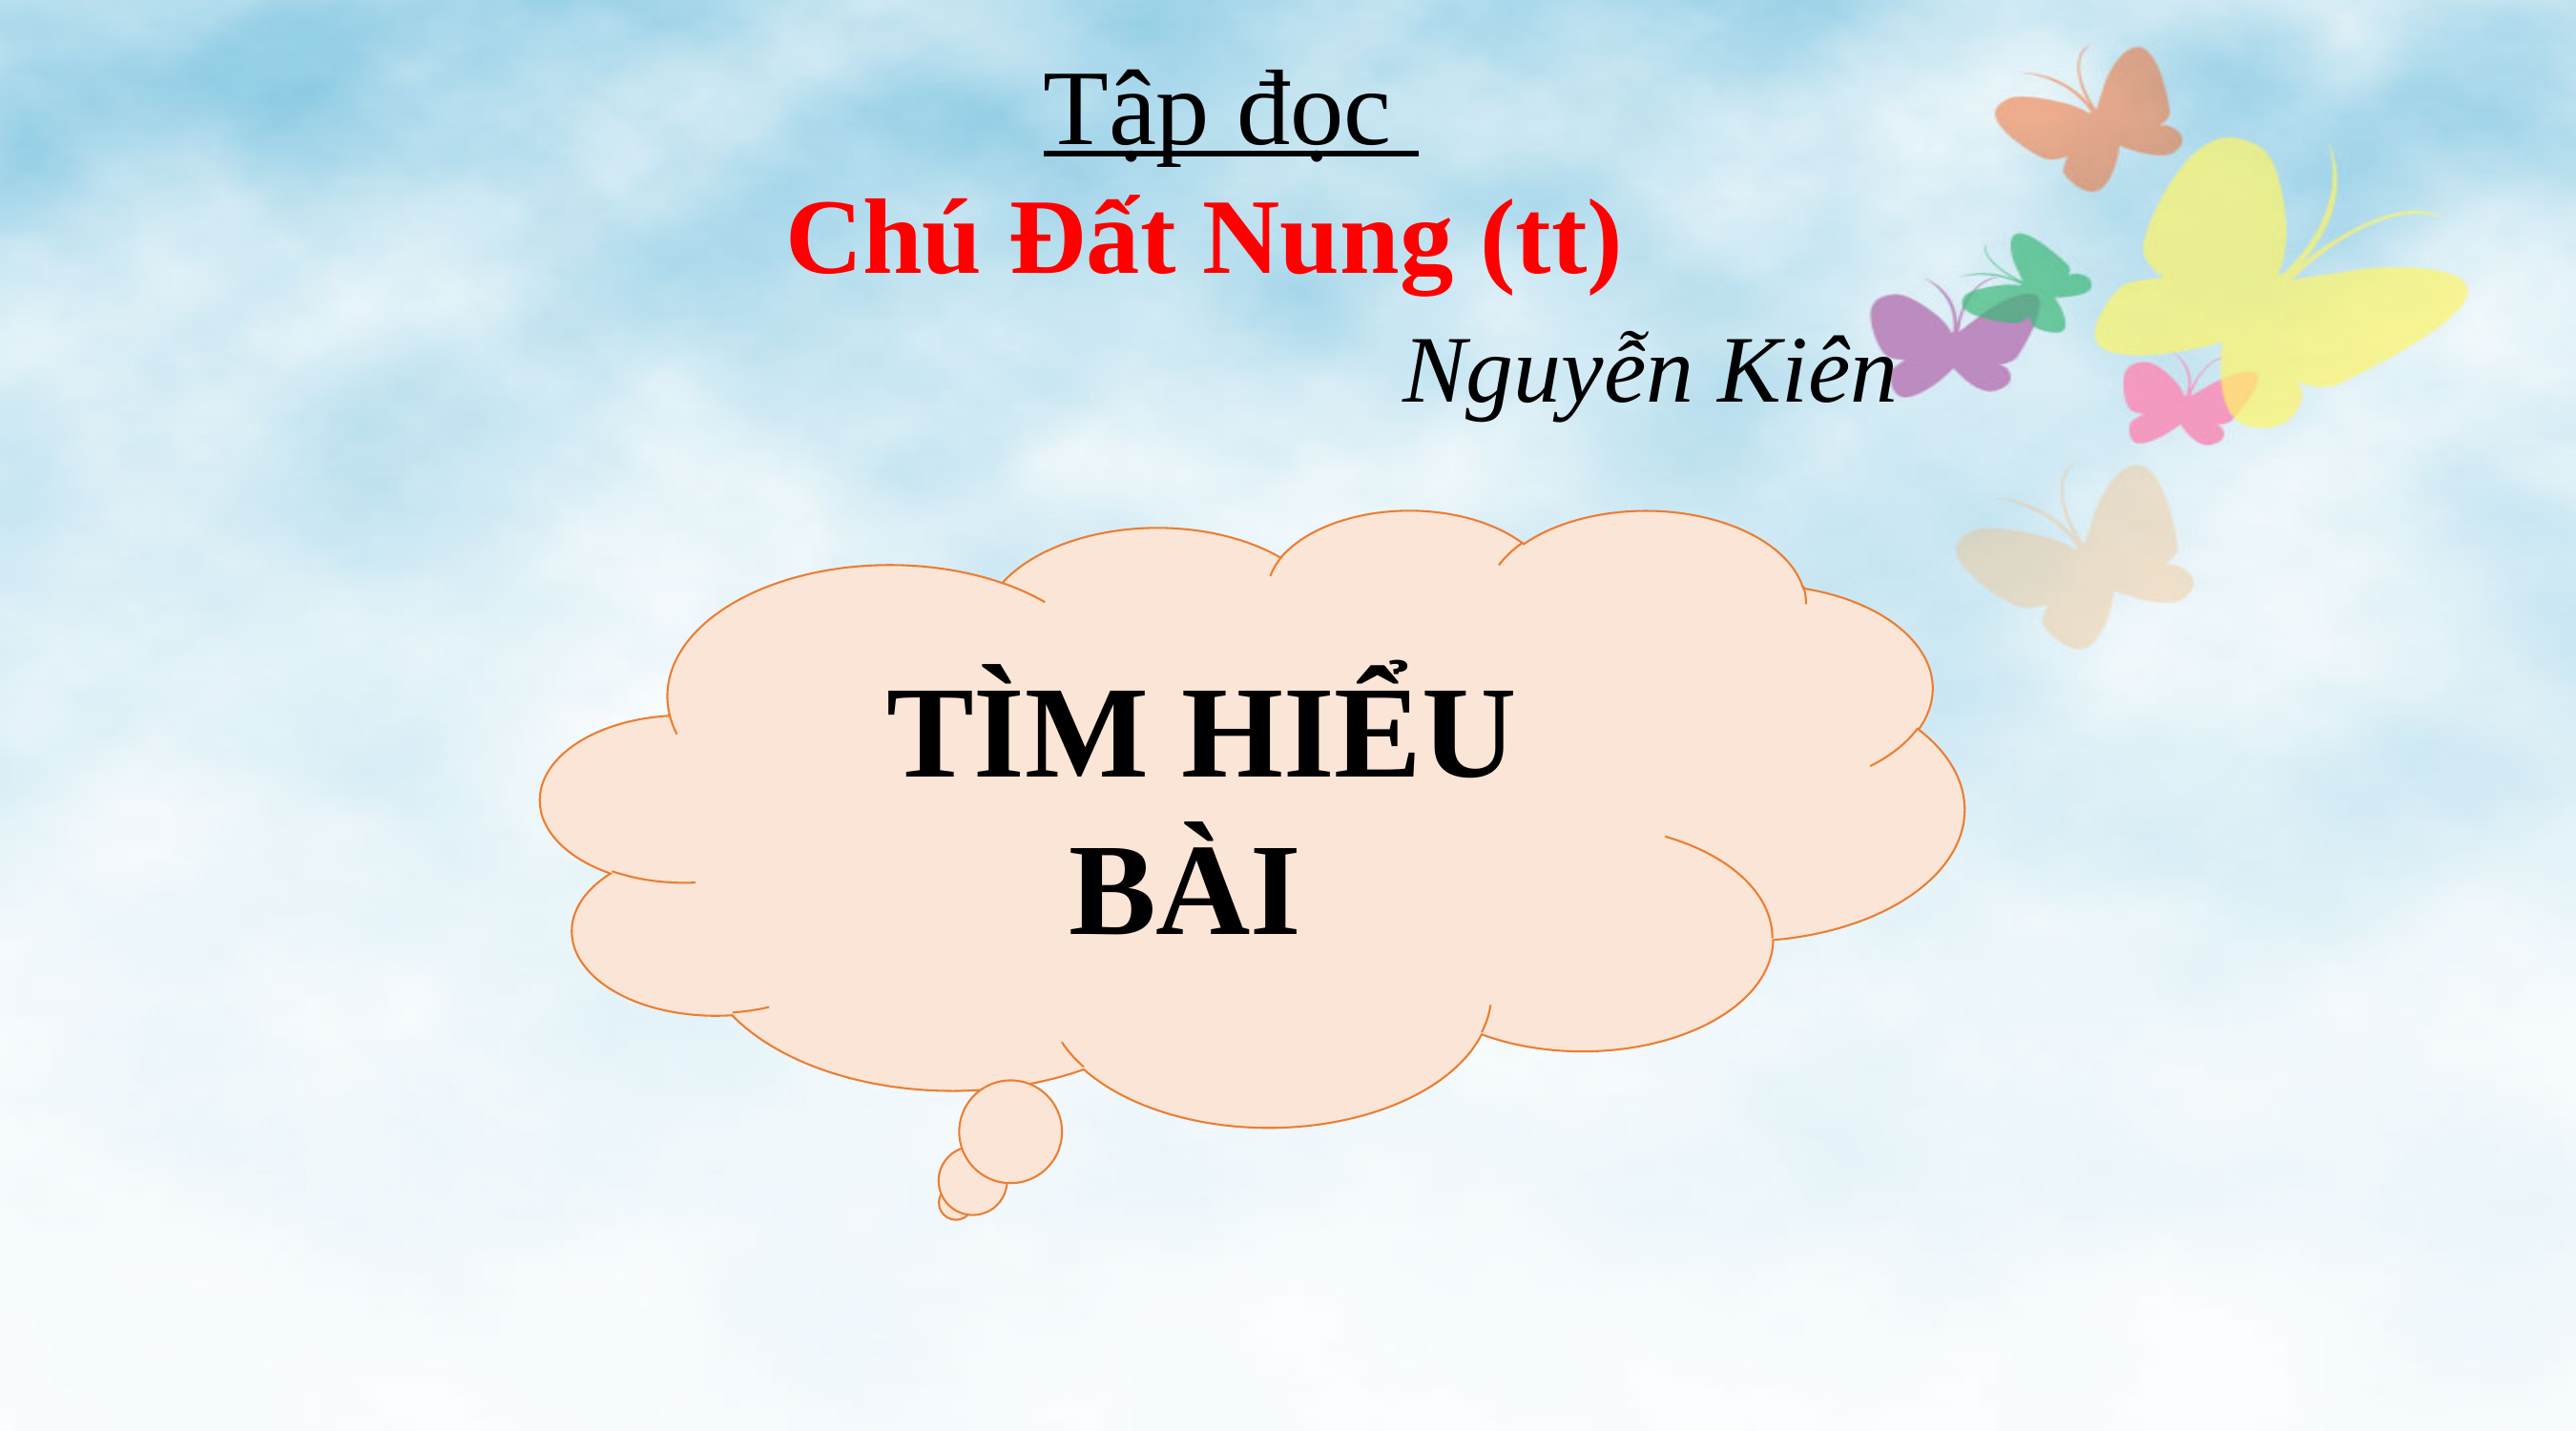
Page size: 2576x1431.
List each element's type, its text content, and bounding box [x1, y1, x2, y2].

text_box Tập đọc Chú Đất Nung (tt) Nguyễn Kiên [375, 28, 2088, 434]
text_box TÌM HIỂU BÀI [538, 509, 1966, 1221]
picture [0, 0, 2576, 1431]
